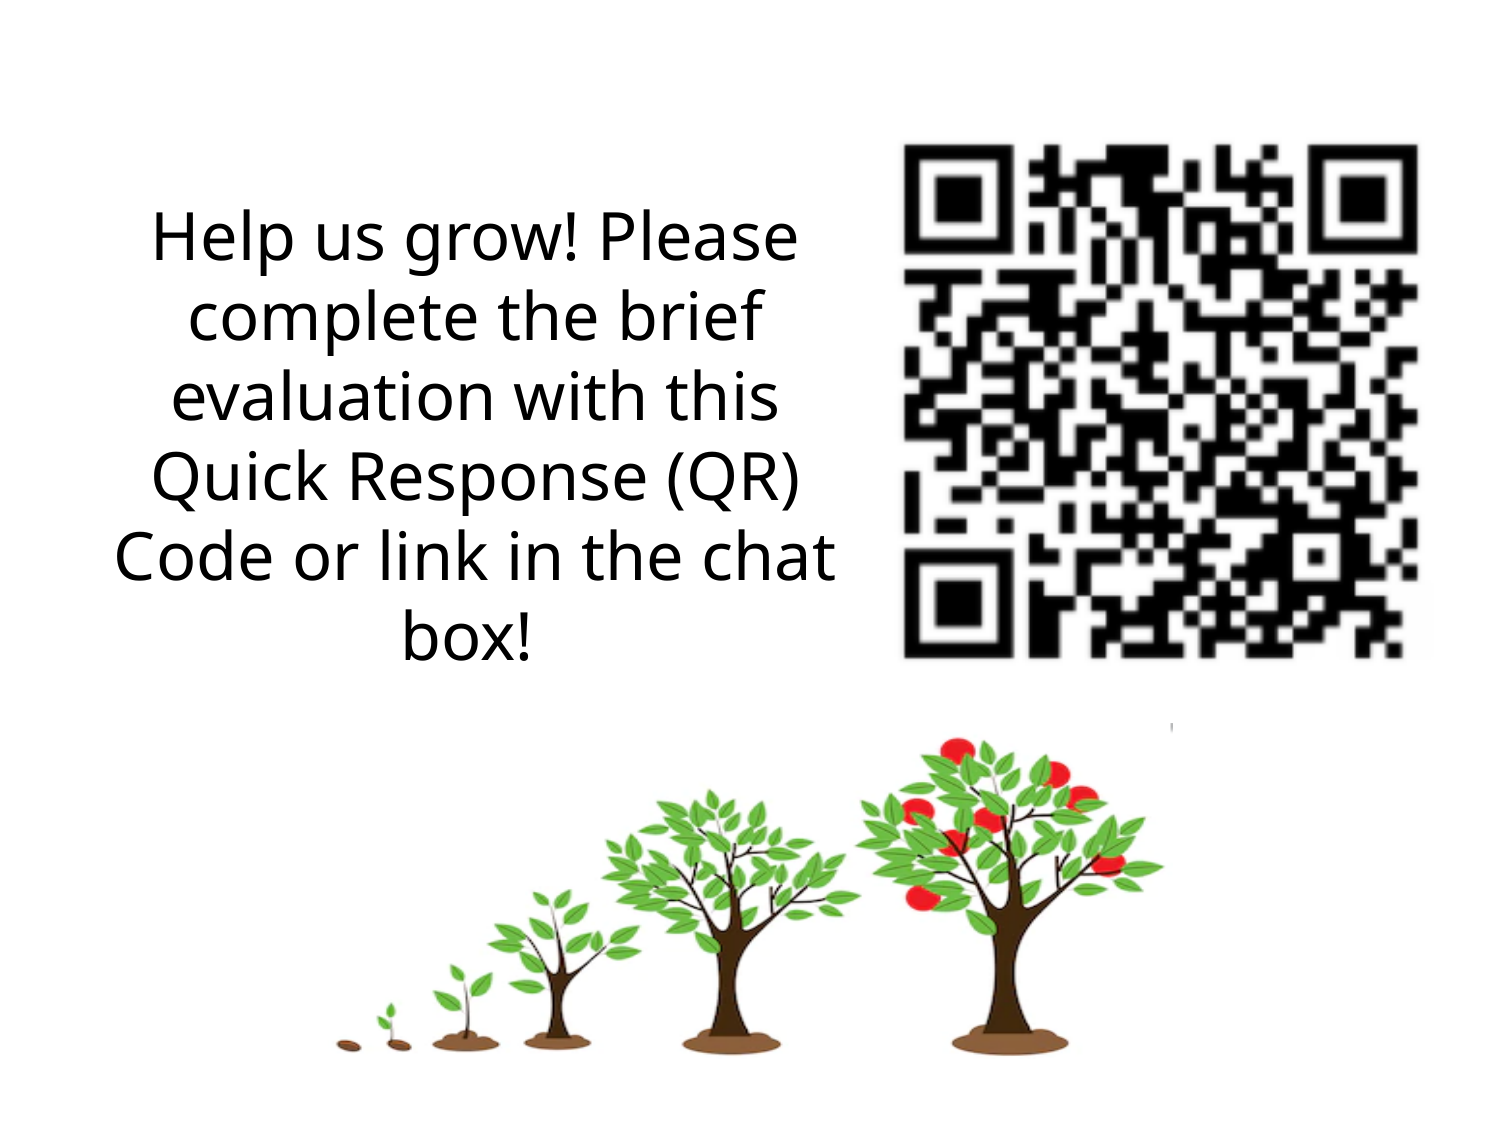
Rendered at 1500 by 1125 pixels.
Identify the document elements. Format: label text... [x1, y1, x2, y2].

picture [863, 119, 1448, 678]
picture [327, 723, 1173, 1060]
title Help us grow! Please complete the brief evaluation with this Quick Response (QR) Code or link in the chat box! [87, 154, 865, 713]
